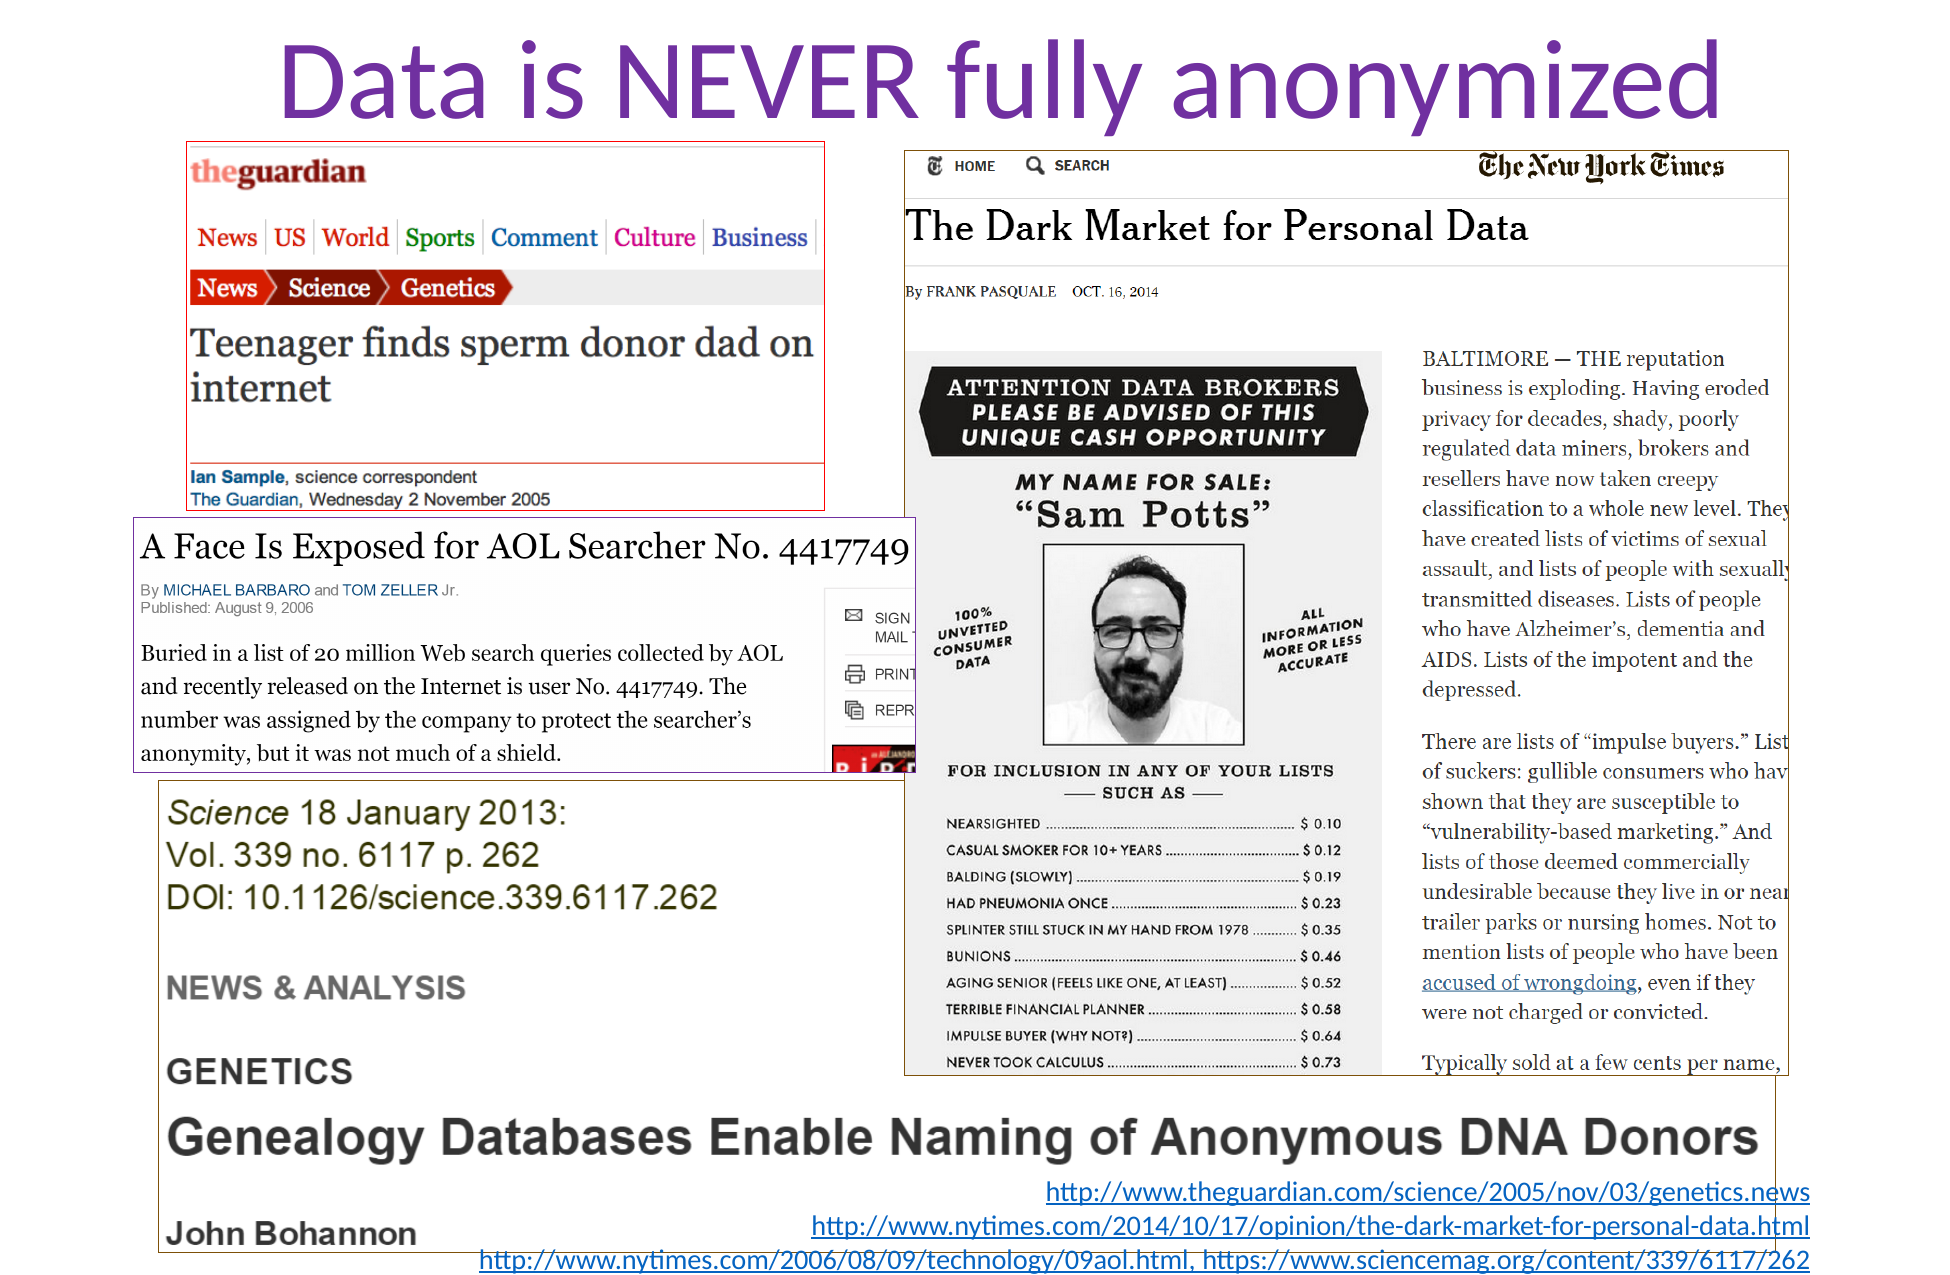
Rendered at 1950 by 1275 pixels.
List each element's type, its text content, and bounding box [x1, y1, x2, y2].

picture [133, 150, 1789, 1253]
text_box Data is NEVER fully anonymized [262, 0, 1789, 149]
picture [186, 141, 825, 511]
text_box http://www.theguardian.com/science/2005/nov/03/genetics.news http://www.nytimes.com/2014/10/17/opinion/the-dark-market-for-personal-data.html http://www.nytimes.com/2006/08/09/technology/09aol.html, https://www.sciencemag.org/content/339/6117/262 [283, 1165, 1825, 1275]
